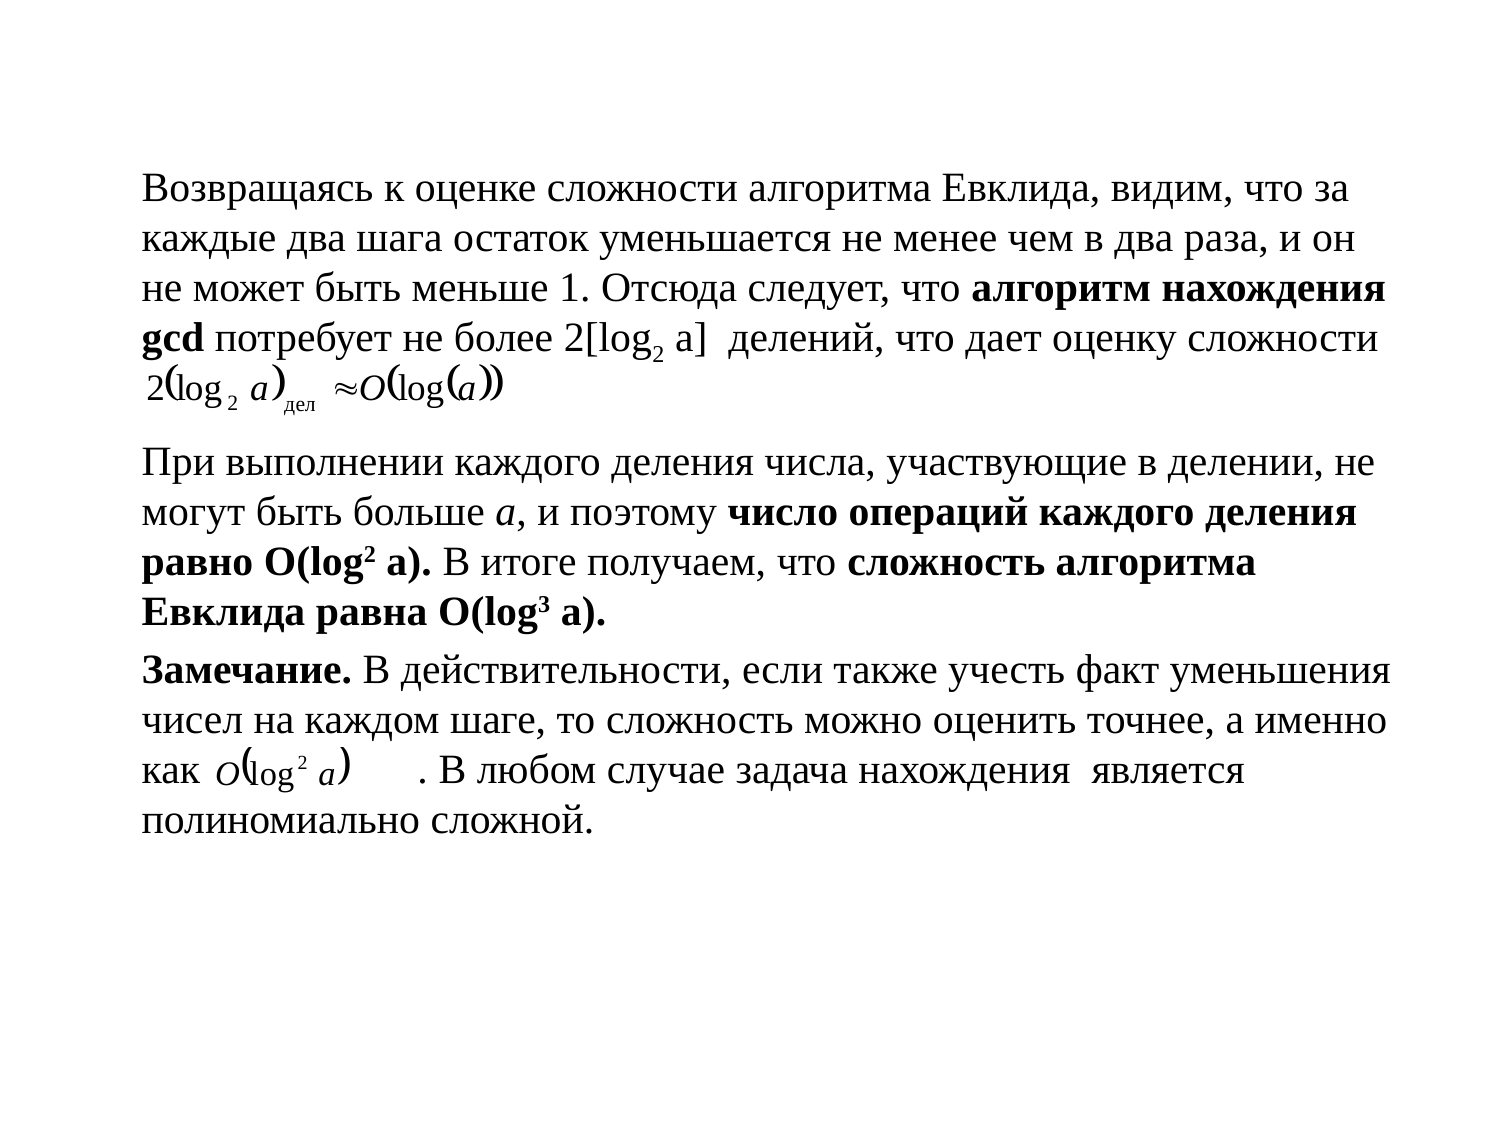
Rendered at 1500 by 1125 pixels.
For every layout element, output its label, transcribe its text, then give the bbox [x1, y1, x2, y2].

list Возвращаясь к оценке сложности алгоритма Евклида, видим, что за каждые два шага остаток уменьшается не менее чем в два раза, и он не может быть меньше 1. Отсюда следует, что алгоритм нахождения gcd потребует не более 2[log2 a] делений, что дает оценку сложности При выполнении каждого деления числа, участвующие в делении, не могут быть больше a, и поэтому число операций каждого деления равно O(log2 a). В итоге получаем, что сложность алгоритма Евклида равна O(log3 a). Замечание. В действительности, если также учесть факт уменьшения чисел на каждом шаге, то сложность можно оценить точнее, а именно как . В любом случае задача нахождения является полиномиально сложной. [70, 152, 1421, 903]
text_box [140, 363, 505, 423]
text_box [210, 747, 352, 800]
